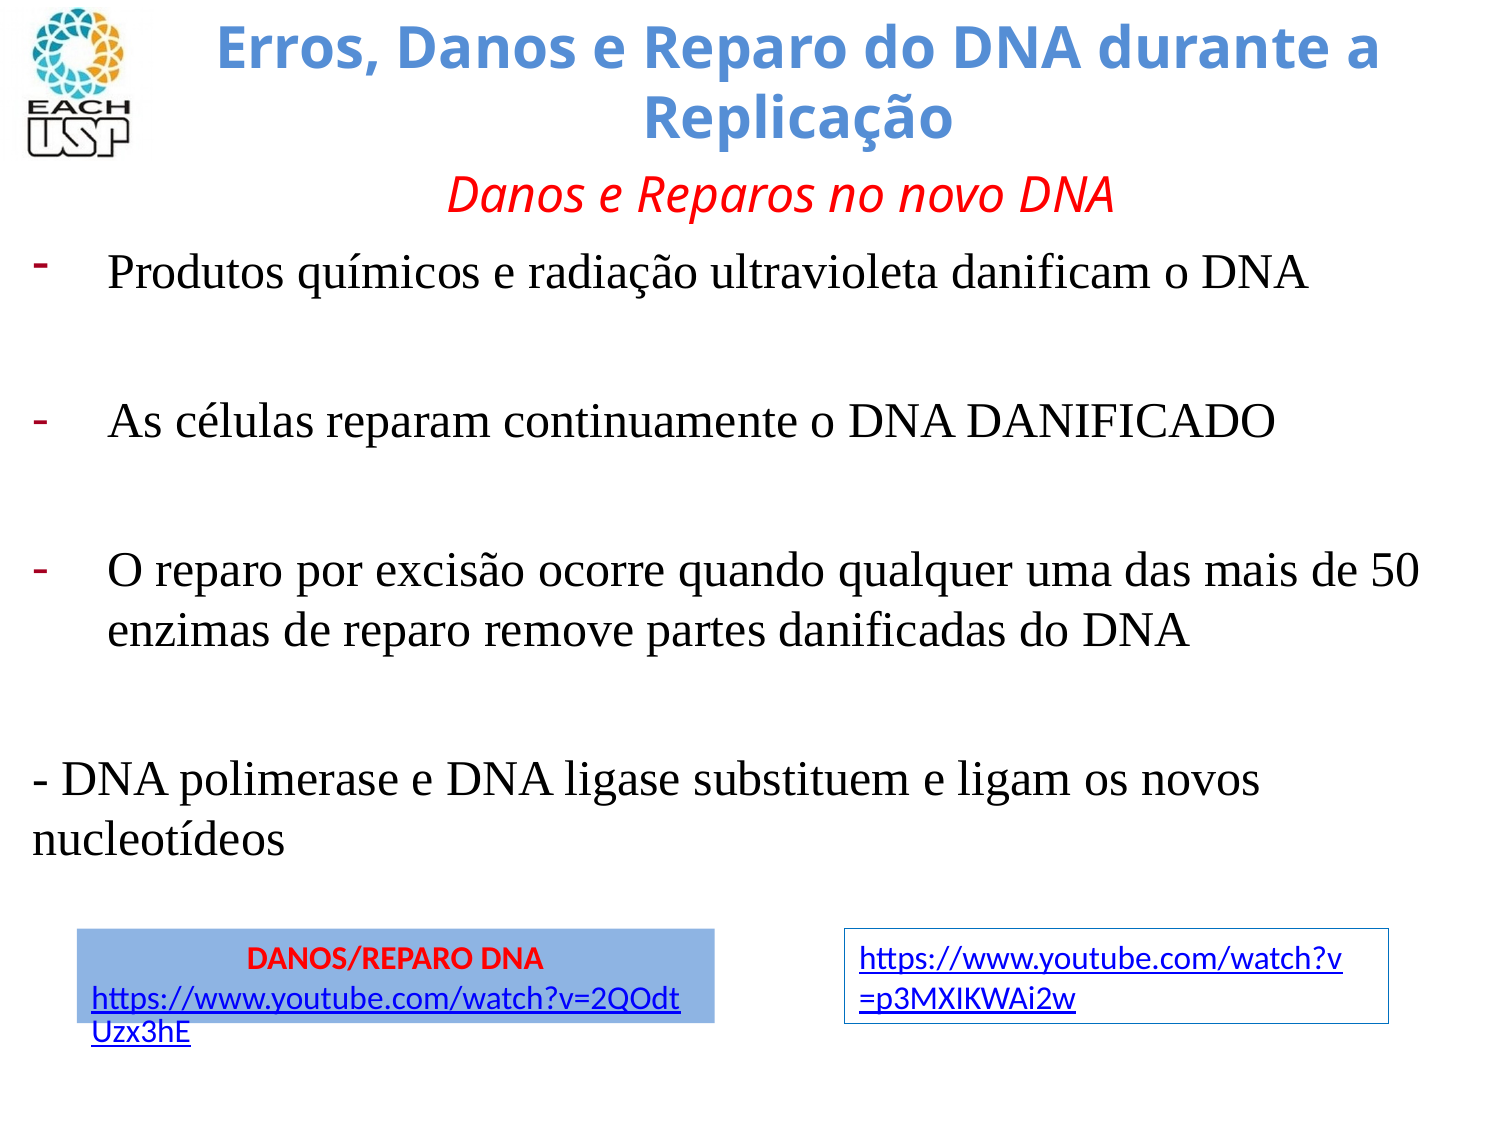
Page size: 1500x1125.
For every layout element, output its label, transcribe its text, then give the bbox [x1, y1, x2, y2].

text_box DANOS/REPARO DNA https://www.youtube.com/watch?v=2QOdtUzx3hE [76, 928, 715, 1024]
text_box Erros, Danos e Reparo do DNA durante a Replicação [155, 7, 1459, 150]
text_box https://www.youtube.com/watch?v =p3MXIKWAi2w [844, 928, 1389, 1024]
picture [0, 6, 154, 162]
text_box Produtos químicos e radiação ultravioleta danificam o DNA As células reparam continuamente o DNA DANIFICADO O reparo por excisão ocorre quando qualquer uma das mais de 50 enzimas de reparo remove partes danificadas do DNA - DNA polimerase e DNA ligase substituem e ligam os novos nucleotídeos [17, 231, 1459, 863]
text_box Danos e Reparos no novo DNA [330, 160, 1229, 223]
